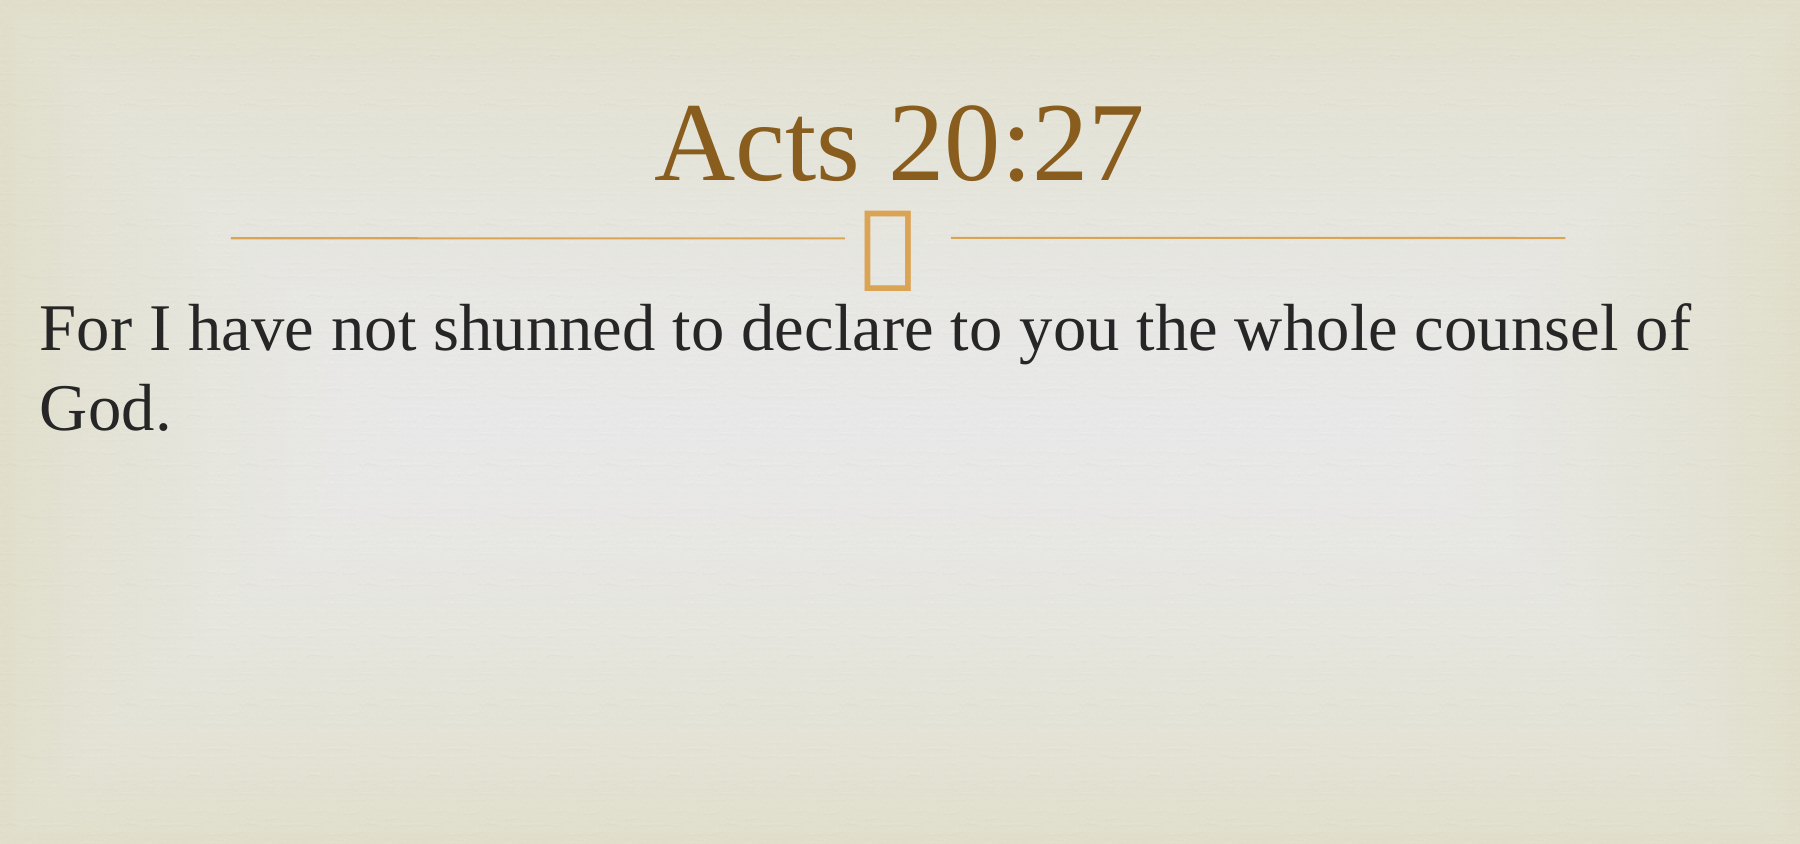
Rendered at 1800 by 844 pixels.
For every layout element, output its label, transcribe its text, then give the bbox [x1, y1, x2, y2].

title Acts 20:27 [24, 70, 1775, 200]
list For I have not shunned to declare to you the whole counsel of God. [24, 276, 1775, 822]
